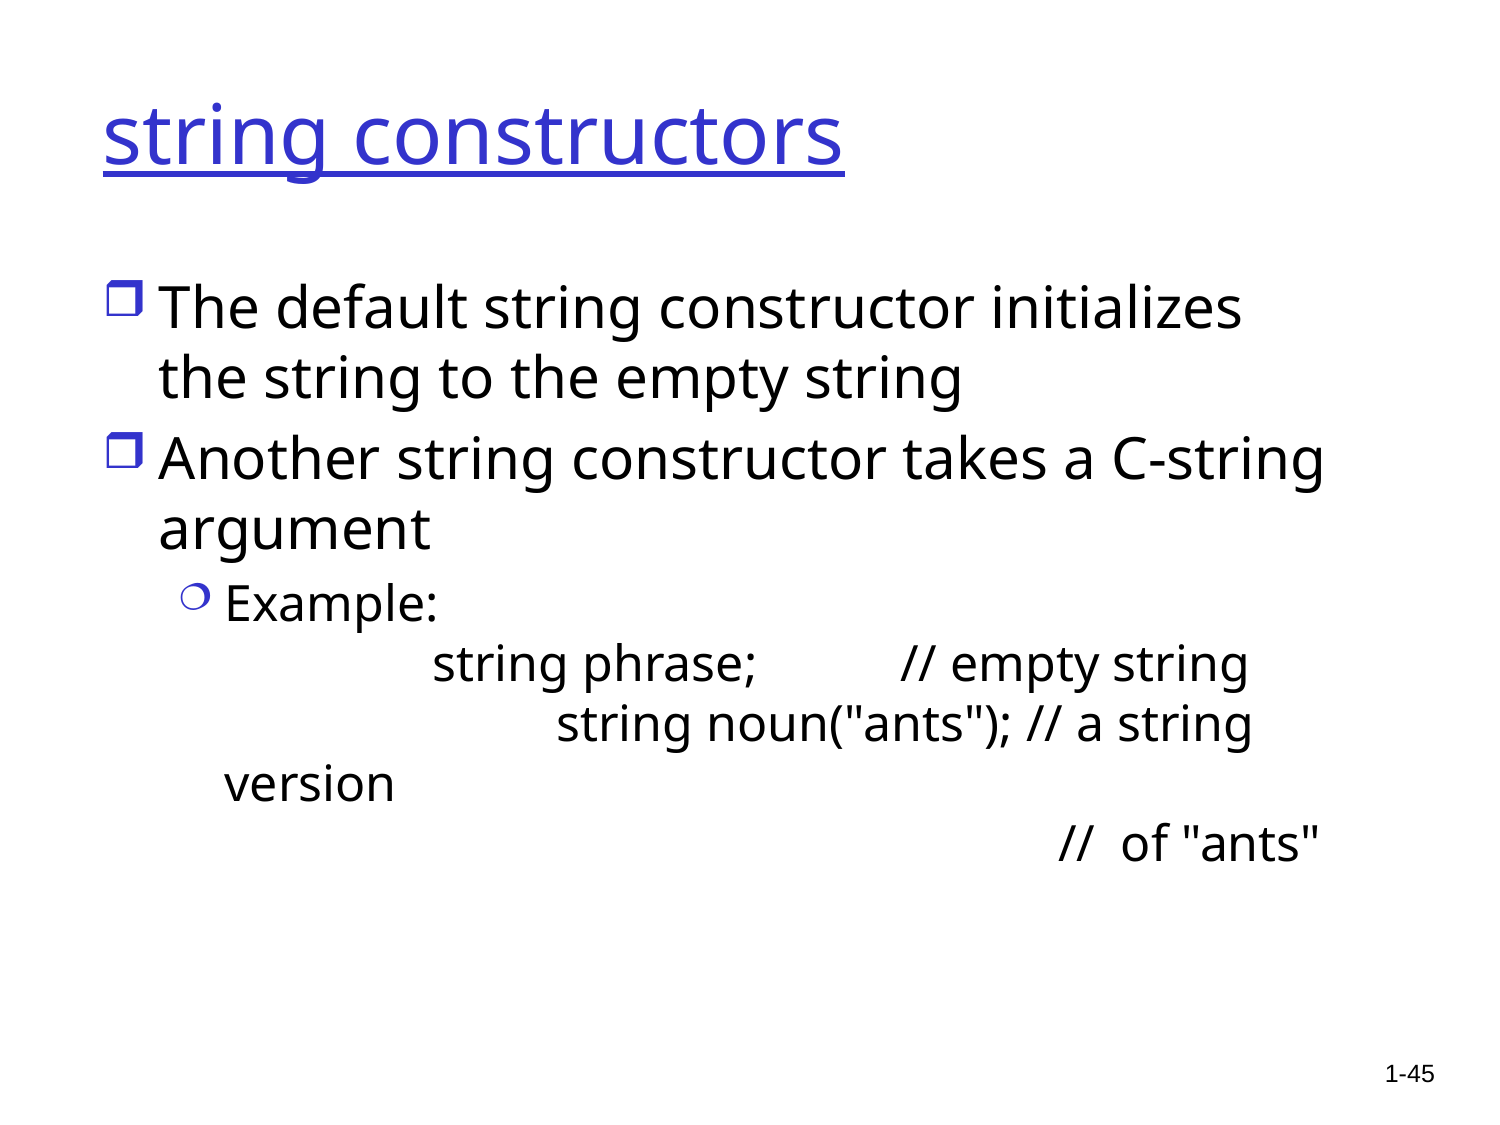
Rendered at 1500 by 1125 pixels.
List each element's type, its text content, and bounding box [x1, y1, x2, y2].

title string constructors [87, 37, 1363, 226]
slide_number 1-45 [1338, 1049, 1451, 1125]
list The default string constructor initializes the string to the empty string Another string constructor takes a C-string argument Example: string phrase; // empty string string noun("ants"); // a string version // of "ants" [87, 262, 1363, 1026]
